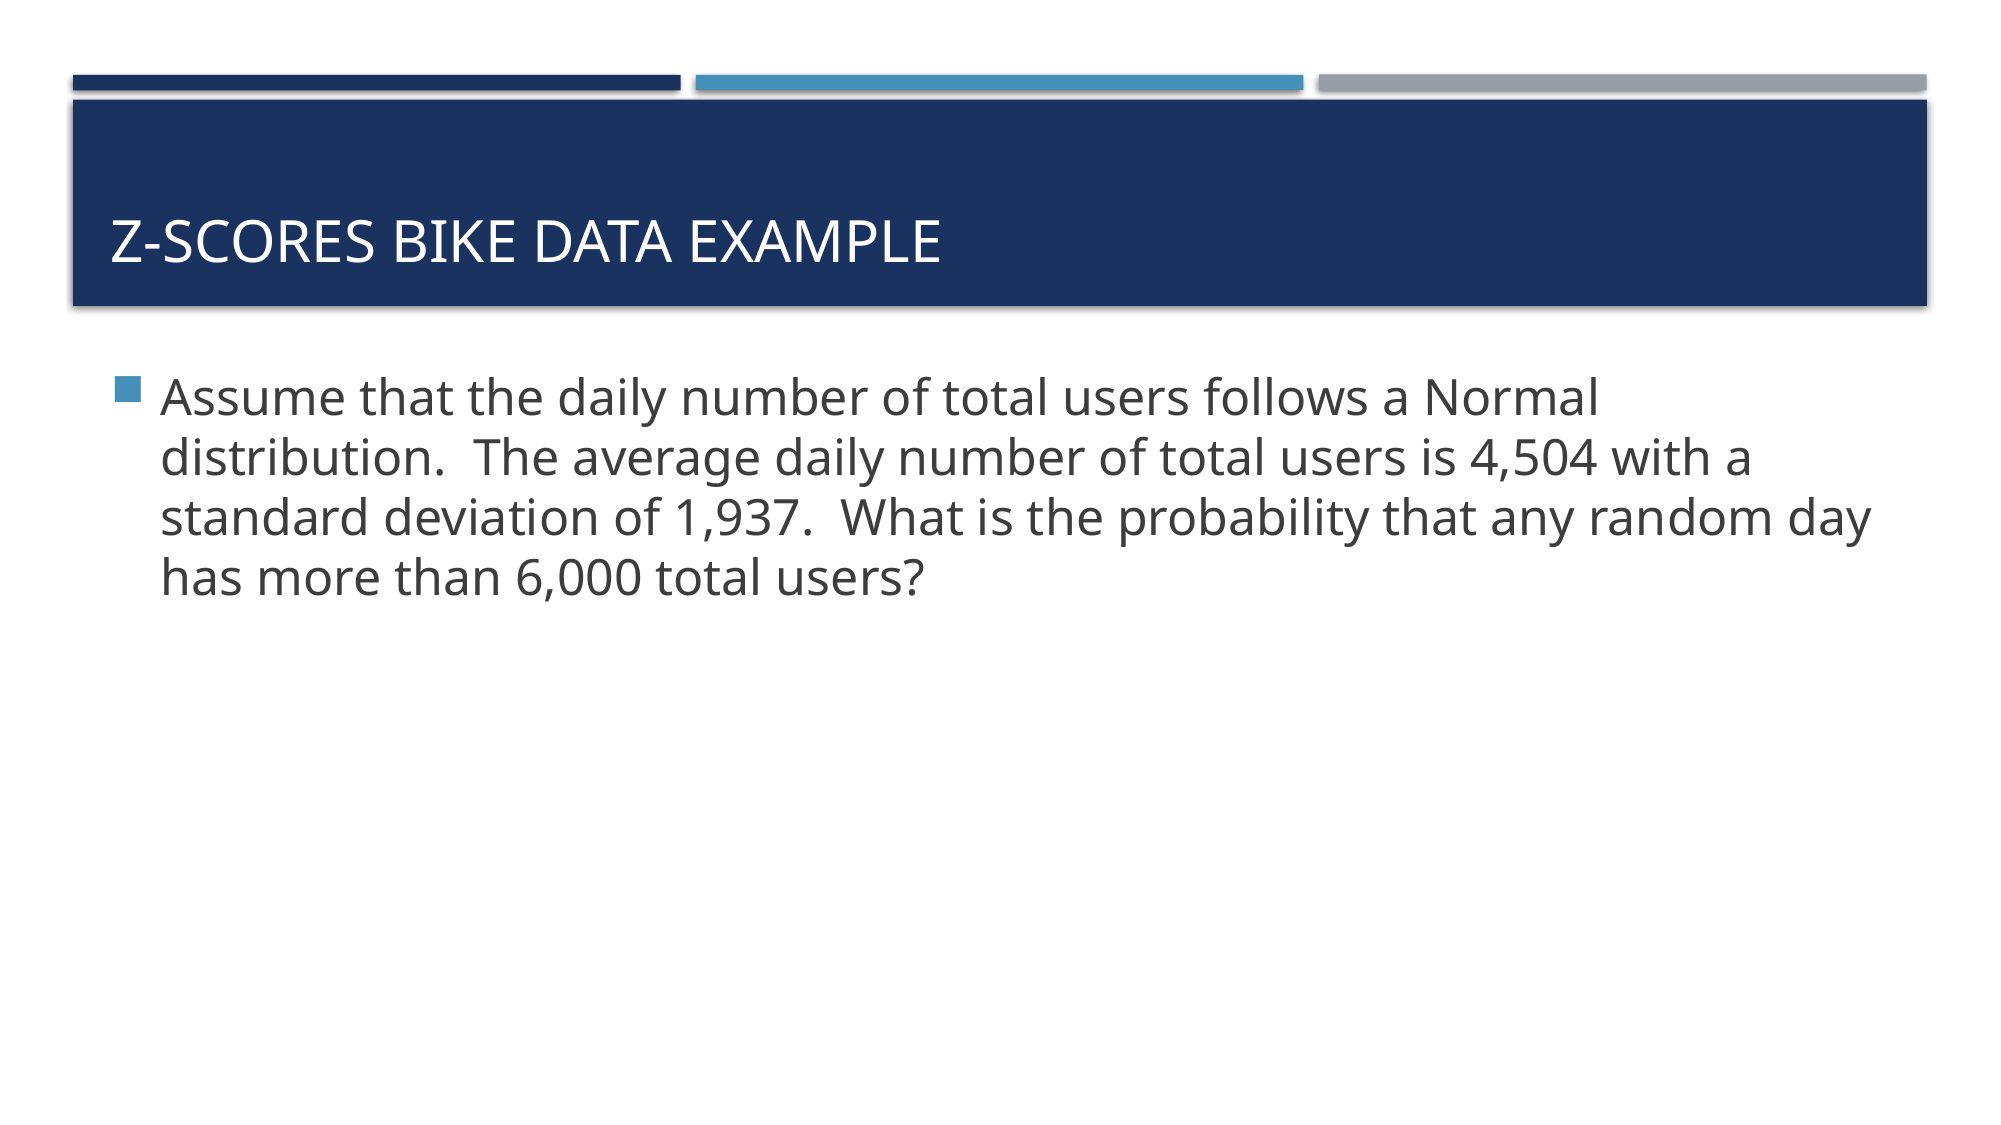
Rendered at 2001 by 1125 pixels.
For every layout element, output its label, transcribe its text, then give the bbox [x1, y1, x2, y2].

list Assume that the daily number of total users follows a Normal distribution. The average daily number of total users is 4,504 with a standard deviation of 1,937. What is the probability that any random day has more than 6,000 total users? [95, 357, 1905, 962]
title Z-Scores Bike Data Example [95, 119, 1905, 282]
